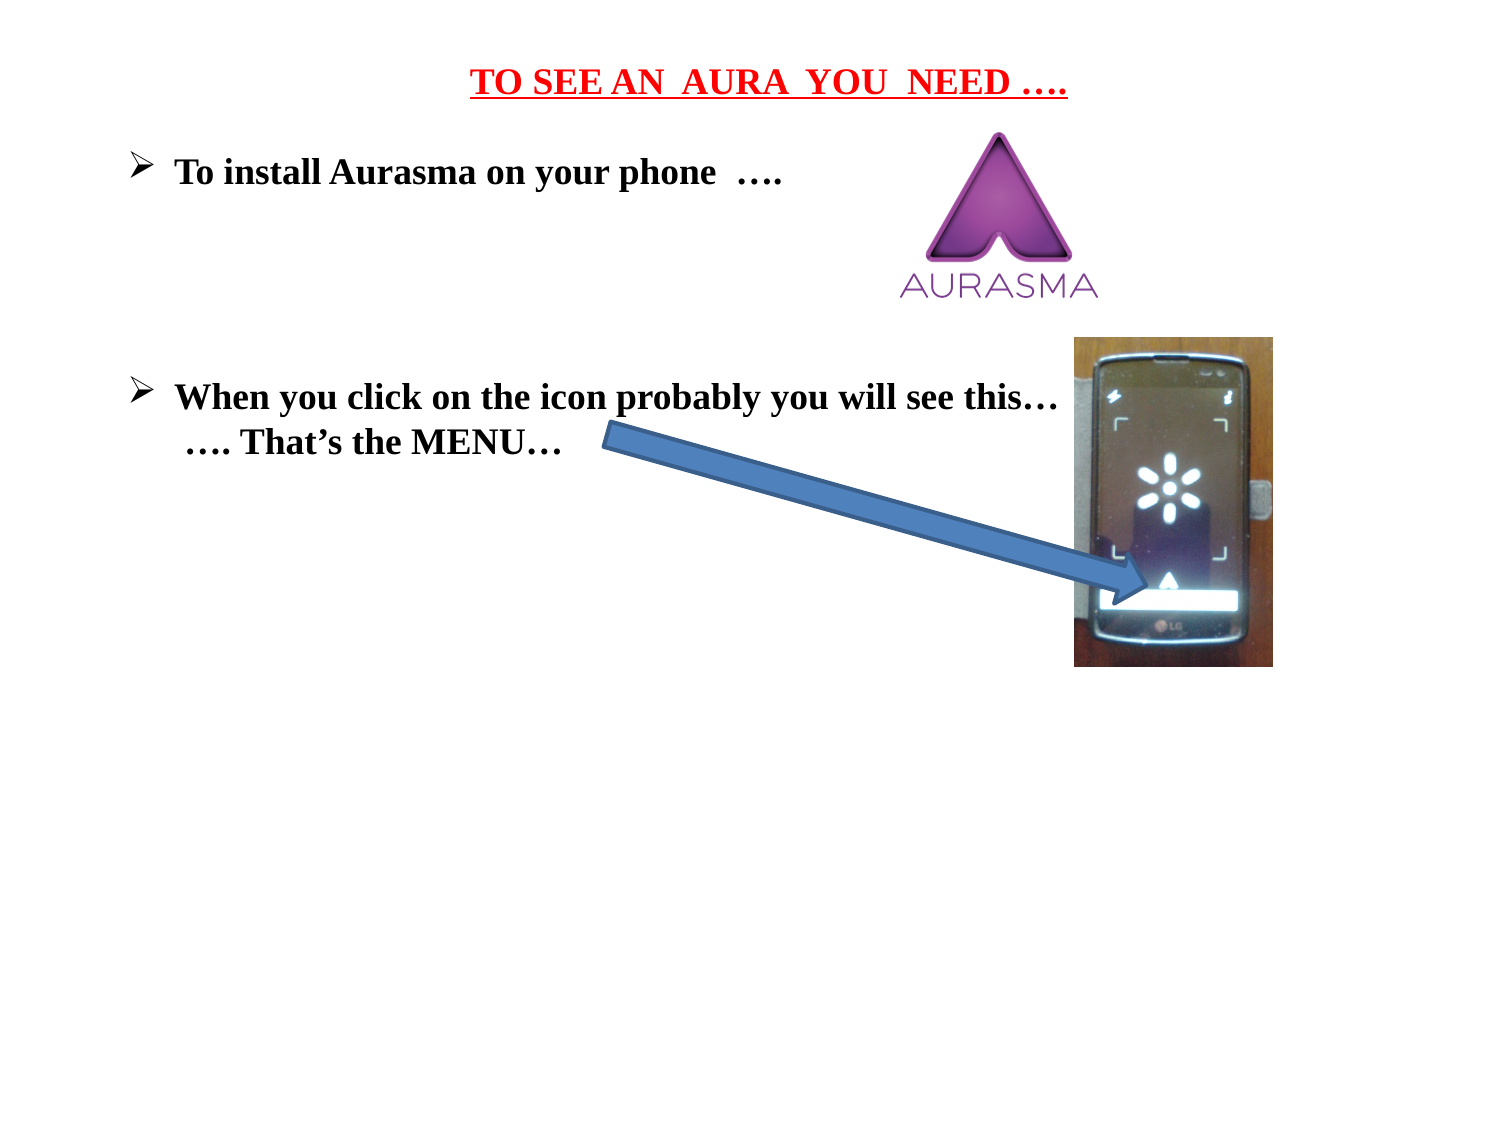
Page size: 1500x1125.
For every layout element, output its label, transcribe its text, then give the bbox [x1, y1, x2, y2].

text_box [601, 419, 1069, 580]
picture [899, 125, 1099, 298]
text_box TO SEE AN AURA YOU NEED …. To install Aurasma on your phone …. When you click on the icon probably you will see this… …. That’s the MENU… [112, 49, 1425, 470]
picture [1074, 337, 1273, 667]
